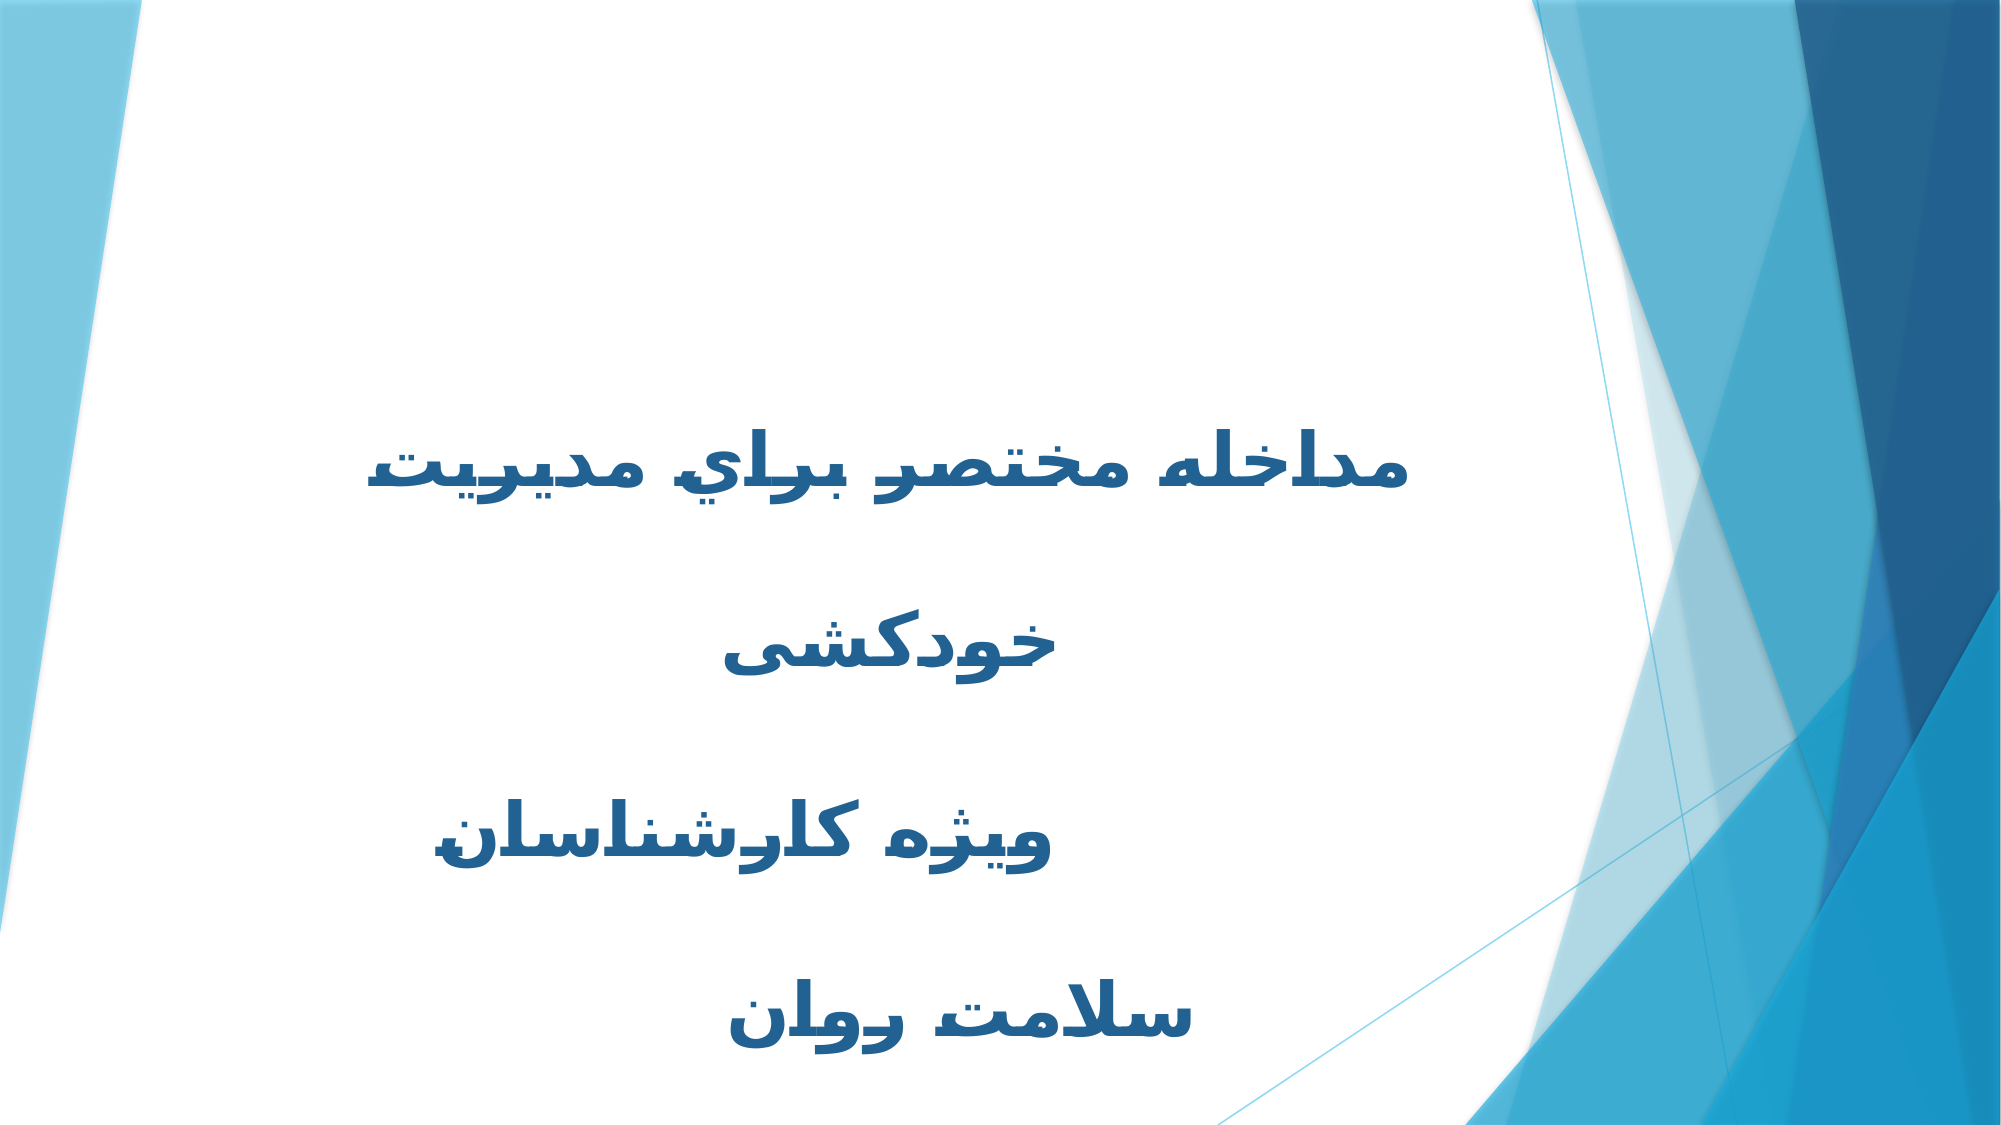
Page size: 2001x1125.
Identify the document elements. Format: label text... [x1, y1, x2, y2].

text_box مداخله مختصر براي مدیریت خودکشی ویژه کارشناسان سلامت روان [44, 314, 1693, 1059]
